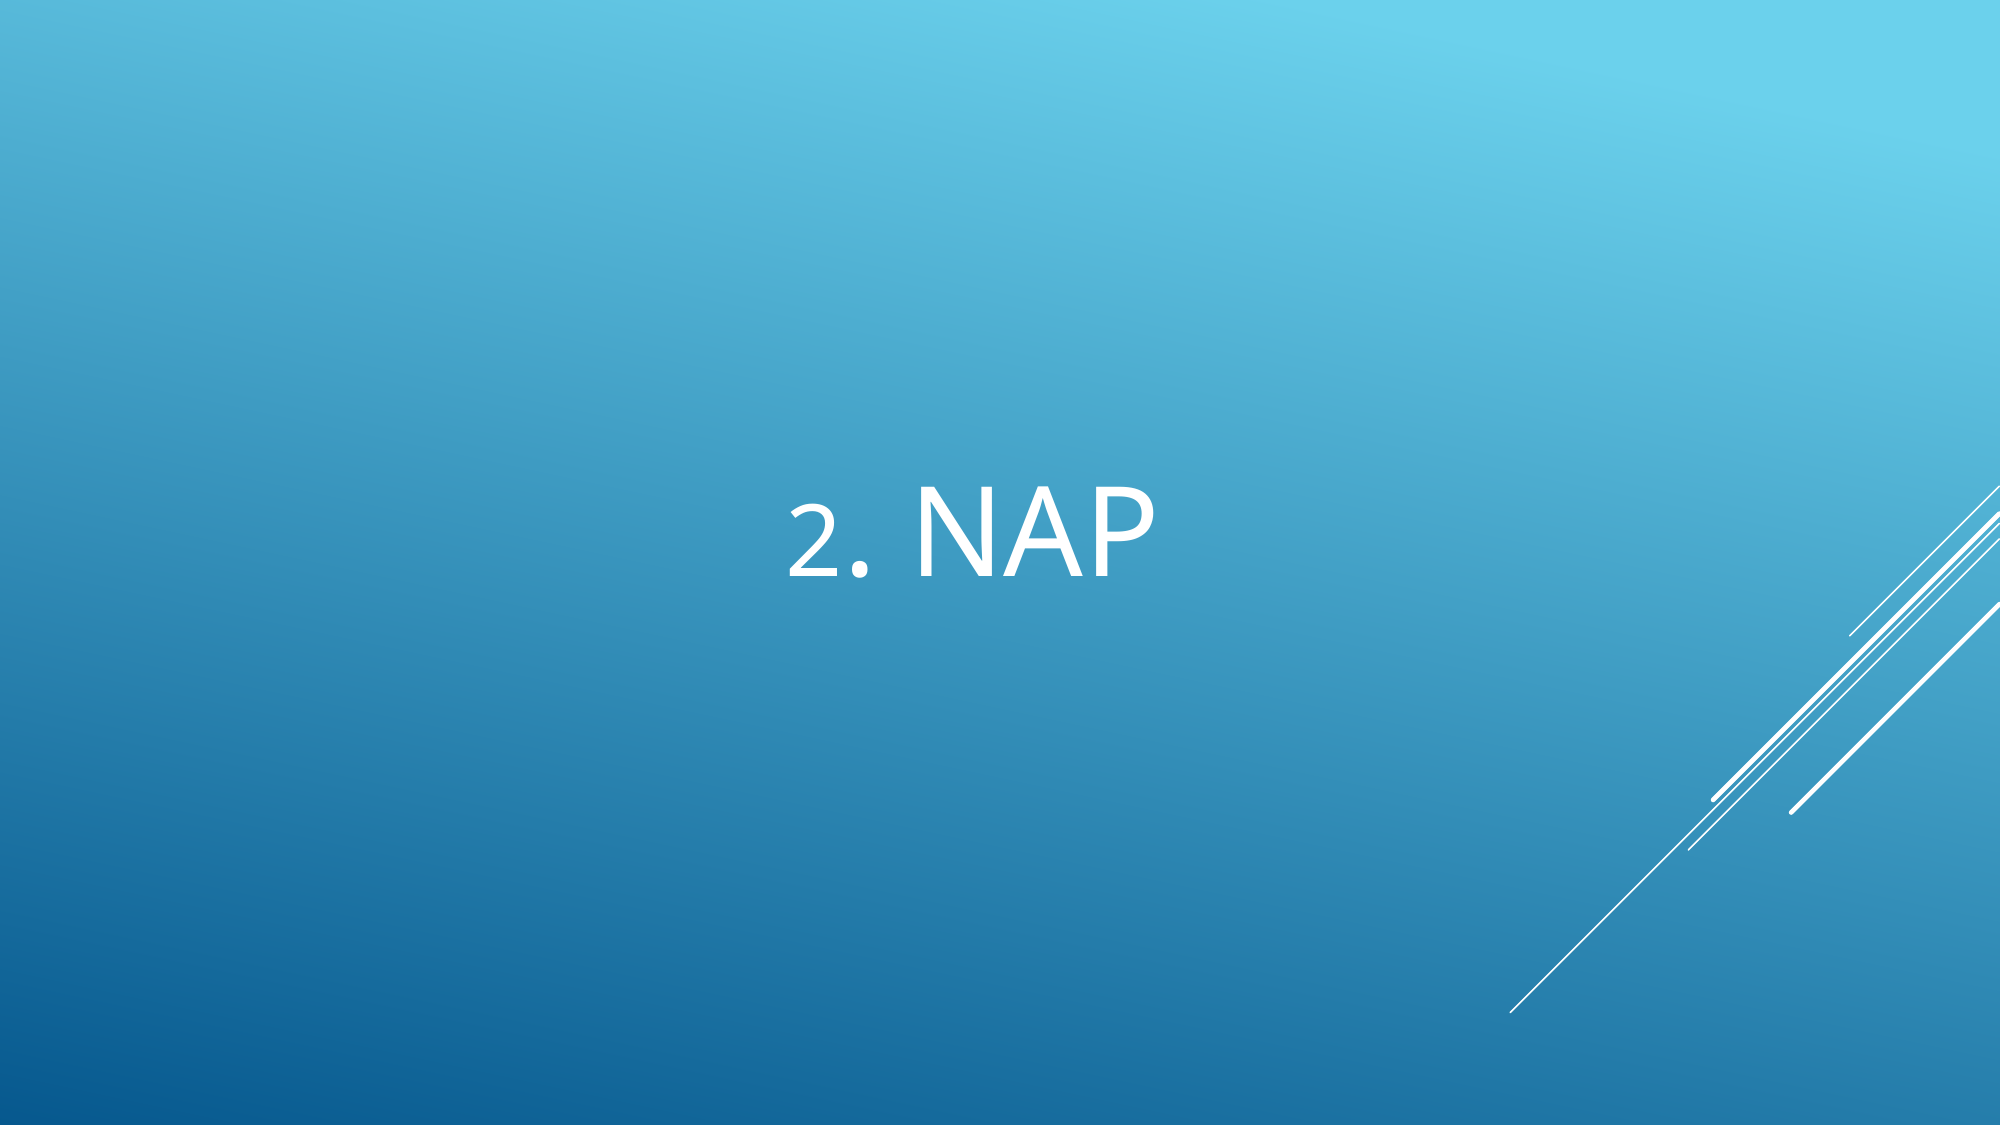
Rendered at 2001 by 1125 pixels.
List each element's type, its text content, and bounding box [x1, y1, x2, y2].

text_box 2. NAP [771, 443, 2000, 609]
